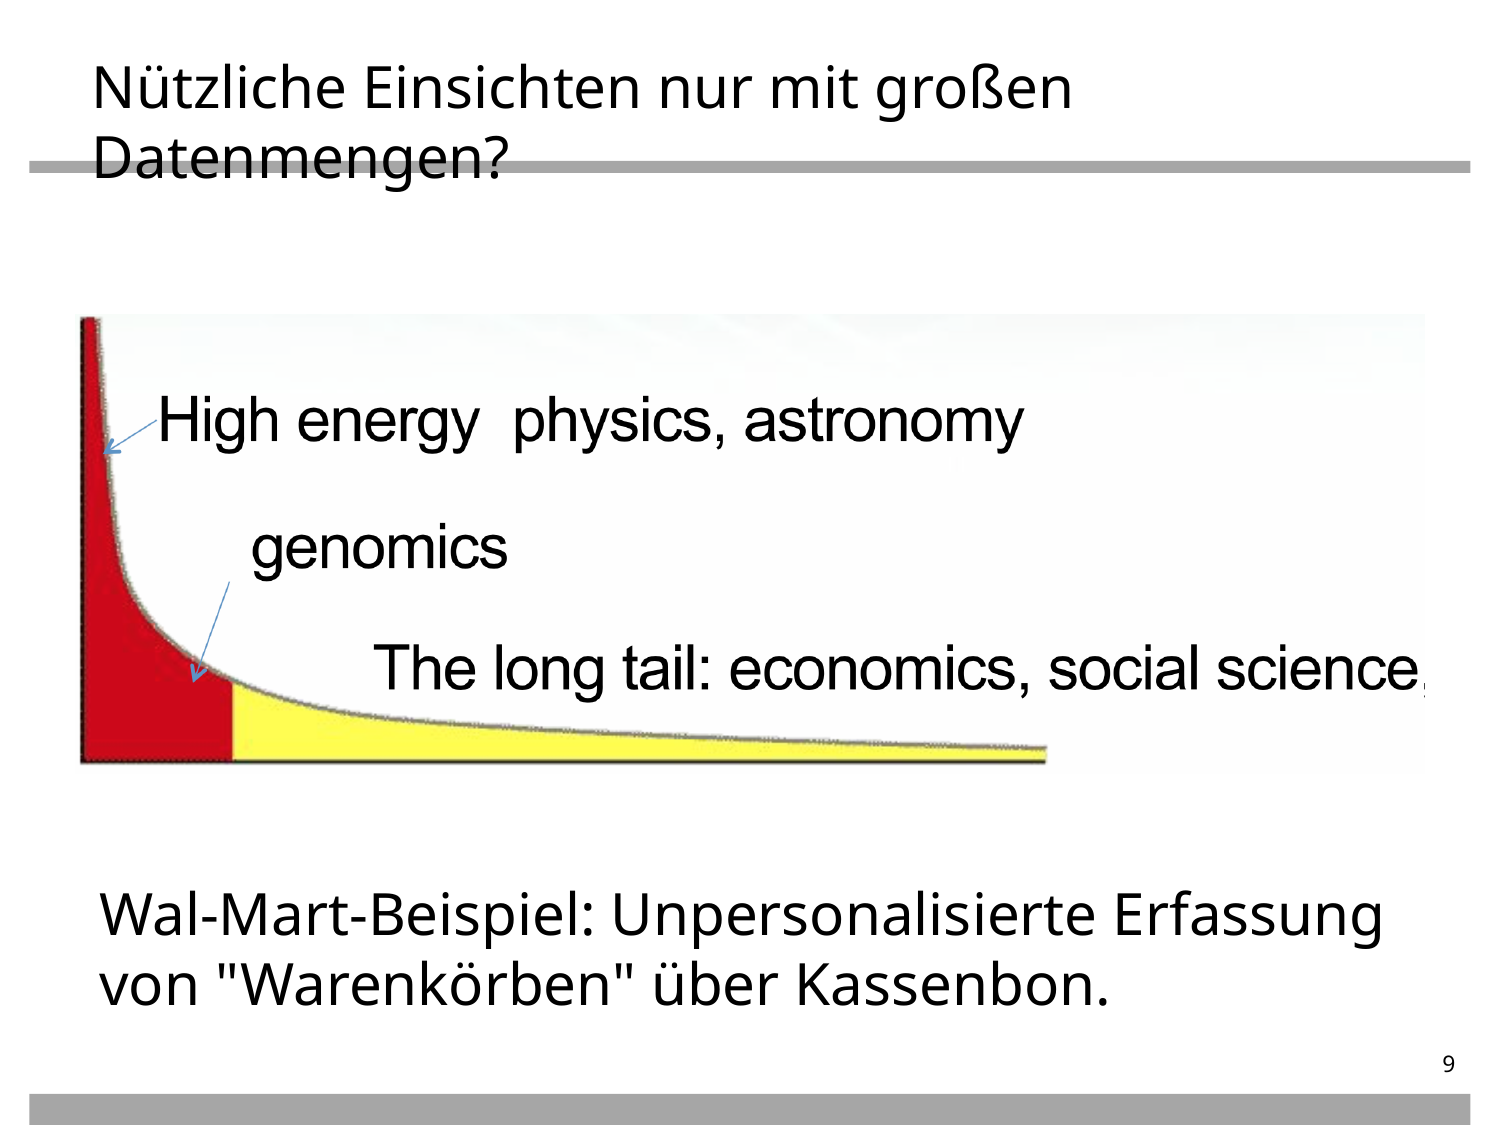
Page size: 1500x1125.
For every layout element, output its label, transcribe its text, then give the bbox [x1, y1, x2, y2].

slide_number 9 [1305, 1050, 1471, 1083]
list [74, 314, 1426, 774]
title Nützliche Einsichten nur mit großen Datenmengen? [76, 42, 1427, 126]
text_box Wal-Mart-Beispiel: Unpersonalisierte Erfassung von "Warenkörben" über Kassenbon. [84, 869, 1416, 1025]
